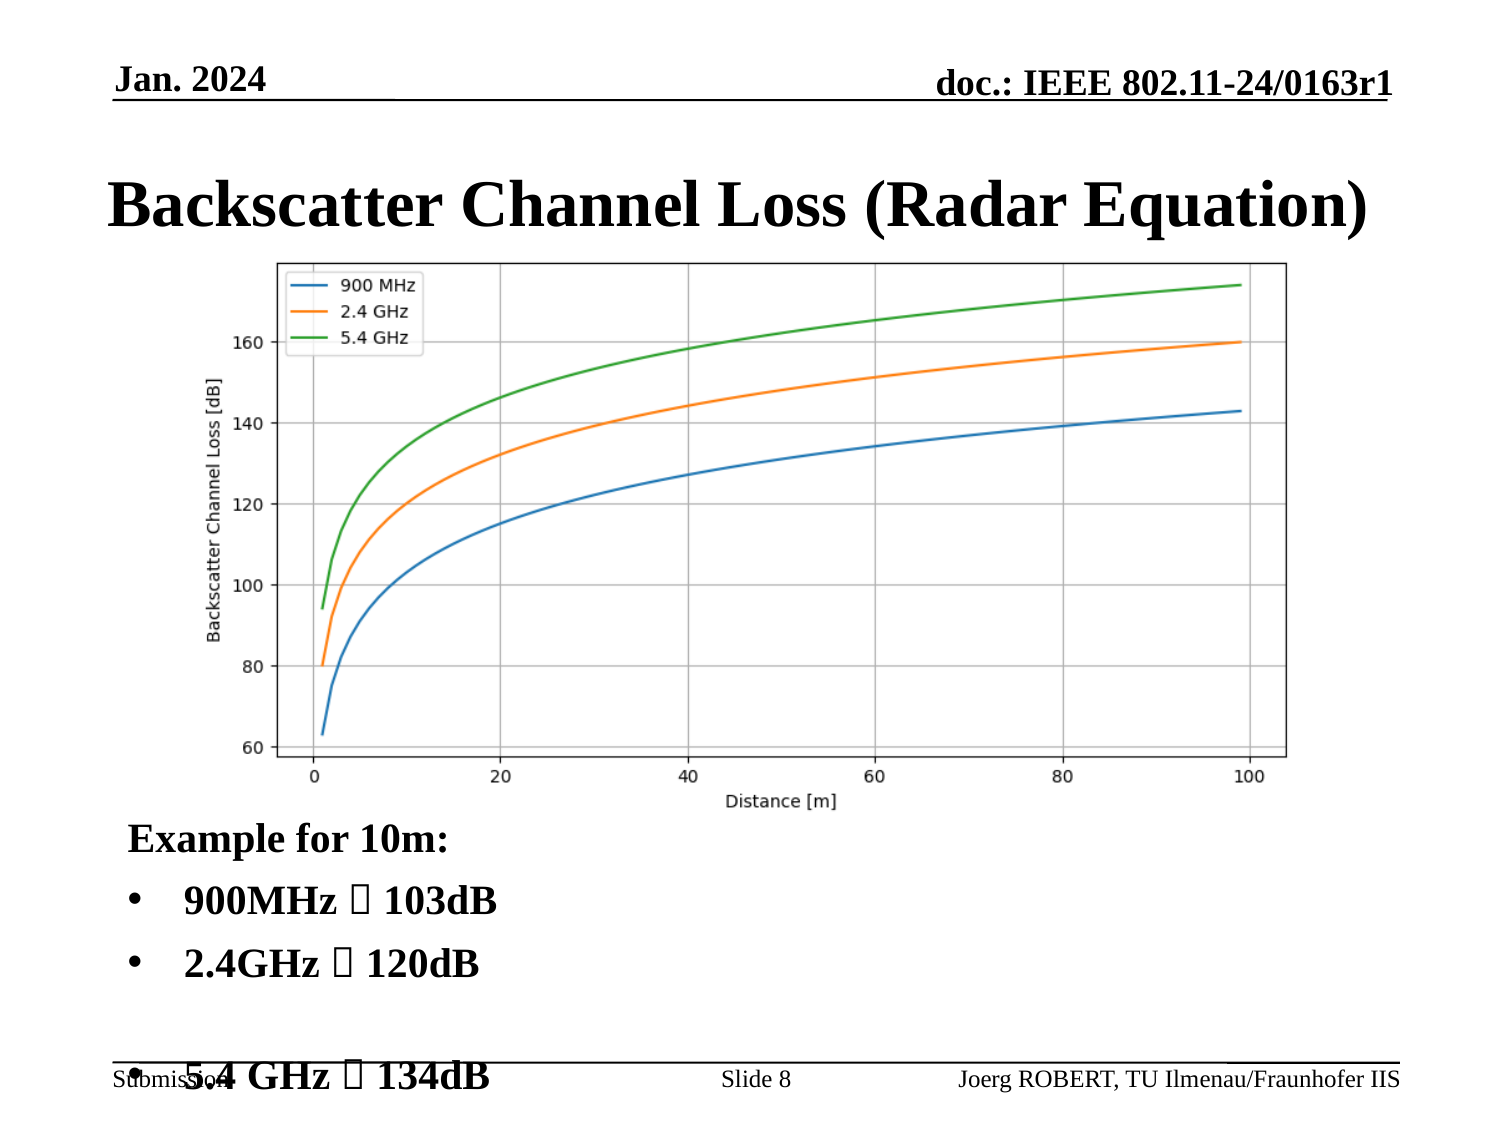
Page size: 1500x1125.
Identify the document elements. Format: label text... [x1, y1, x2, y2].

footer Joerg ROBERT, TU Ilmenau/Fraunhofer IIS [878, 1061, 1402, 1093]
slide_number Slide 8 [712, 1061, 800, 1123]
picture [170, 243, 1307, 816]
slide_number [114, 54, 423, 100]
title Backscatter Channel Loss (Radar Equation) [76, 112, 1402, 288]
list Example for 10m: 900MHz  103dB 2.4GHz  120dB 5.4 GHz  134dB [112, 802, 550, 1000]
